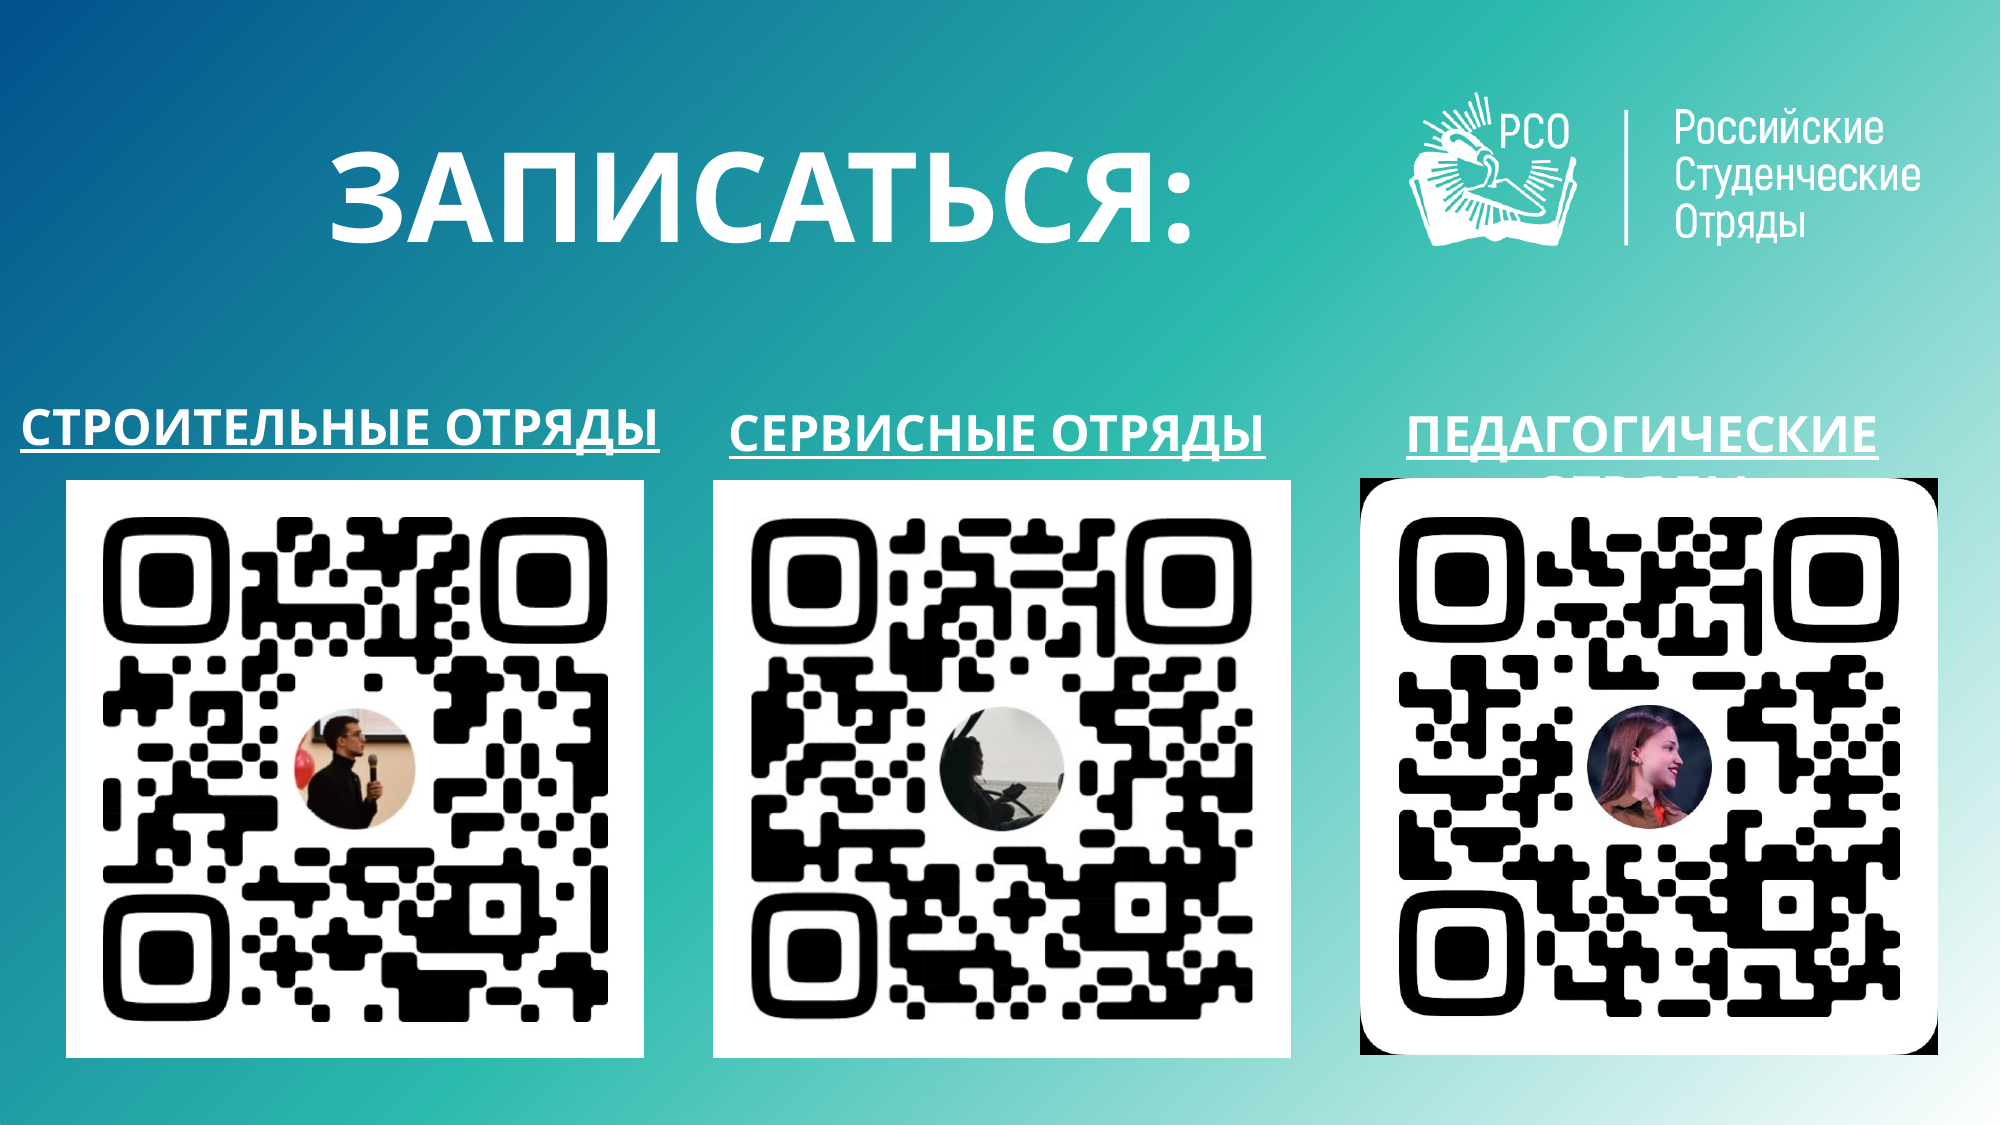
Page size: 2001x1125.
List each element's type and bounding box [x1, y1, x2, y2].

picture [1360, 477, 1938, 1056]
text_box [0, 0, 2000, 1125]
picture [713, 480, 1291, 1058]
picture [66, 480, 644, 1058]
